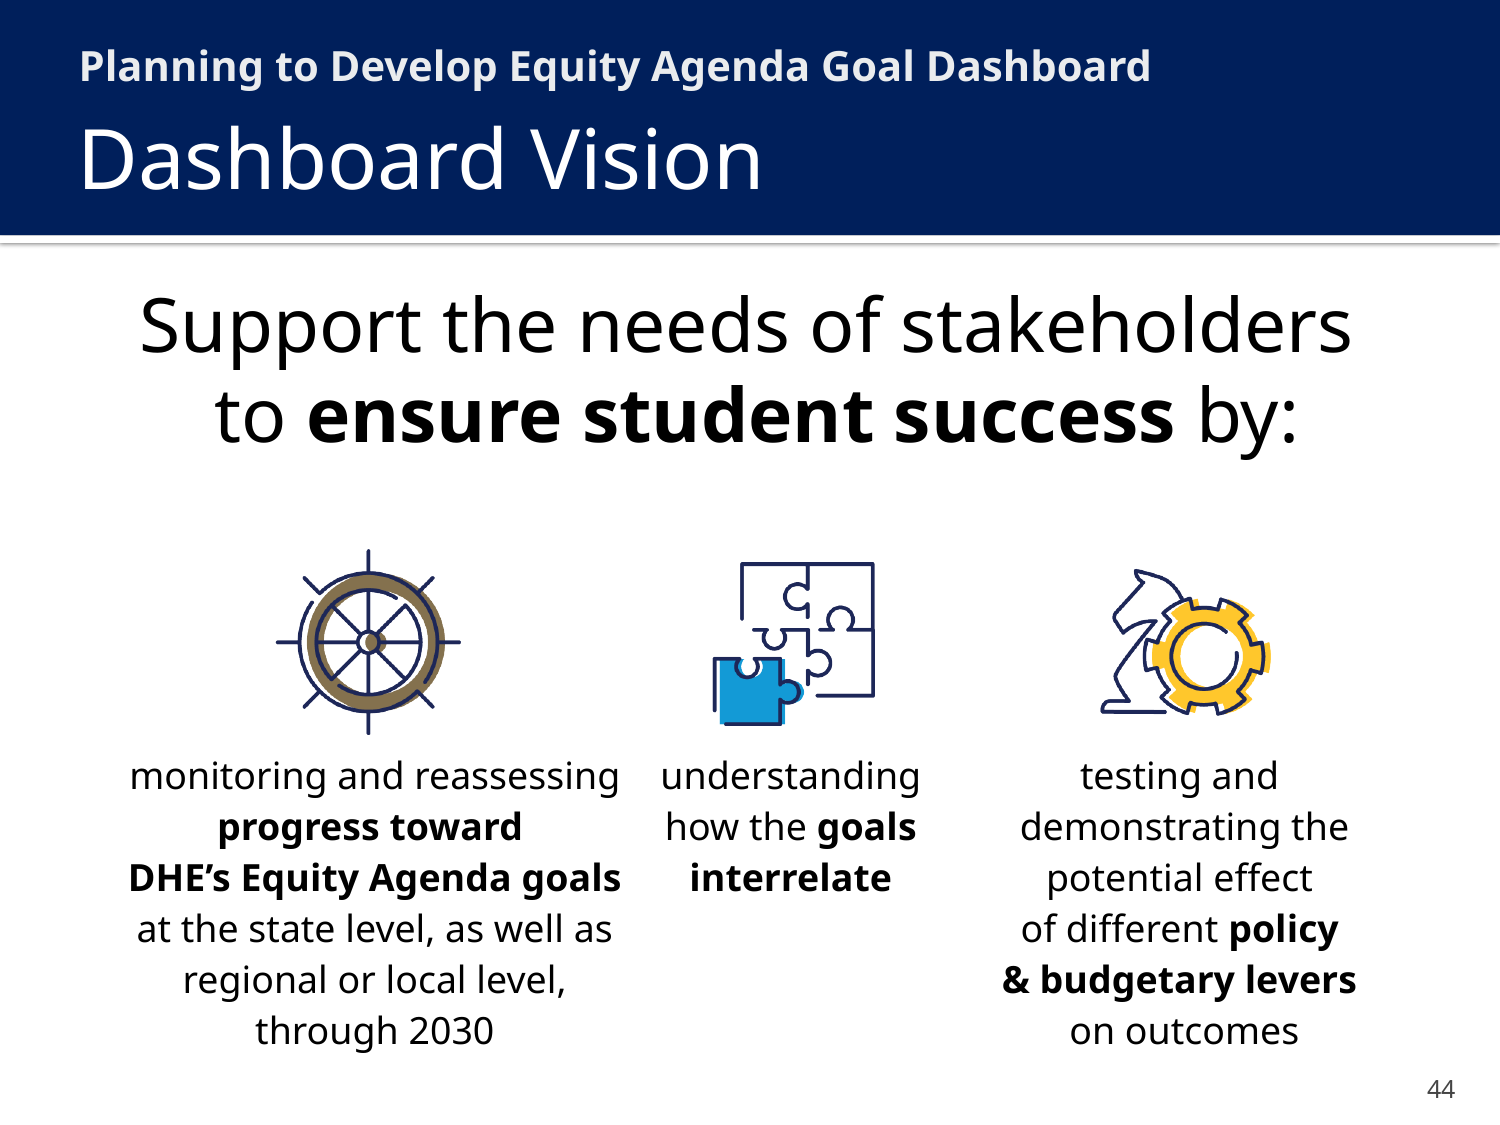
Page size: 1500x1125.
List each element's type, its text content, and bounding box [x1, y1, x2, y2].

picture [274, 549, 461, 735]
picture [1099, 568, 1271, 716]
table_header [113, 541, 638, 742]
list Support the needs of stakeholders to ensure student success by: [62, 262, 1438, 1022]
table_header [638, 541, 944, 742]
picture [712, 562, 875, 726]
table_cell understanding how the goals interrelate [638, 742, 944, 1100]
table_cell monitoring and reassessing progress toward DHE’s Equity Agenda goals at the state level, as well as regional or local level, through 2030 [113, 742, 638, 1100]
table_header [944, 541, 1425, 742]
title Dashboard Vision [62, 87, 1438, 226]
table_cell testing and demonstrating the potential effect of different policy & budgetary levers on outcomes [944, 742, 1425, 1100]
list Planning to Develop Equity Agenda Goal Dashboard [49, 24, 1451, 101]
